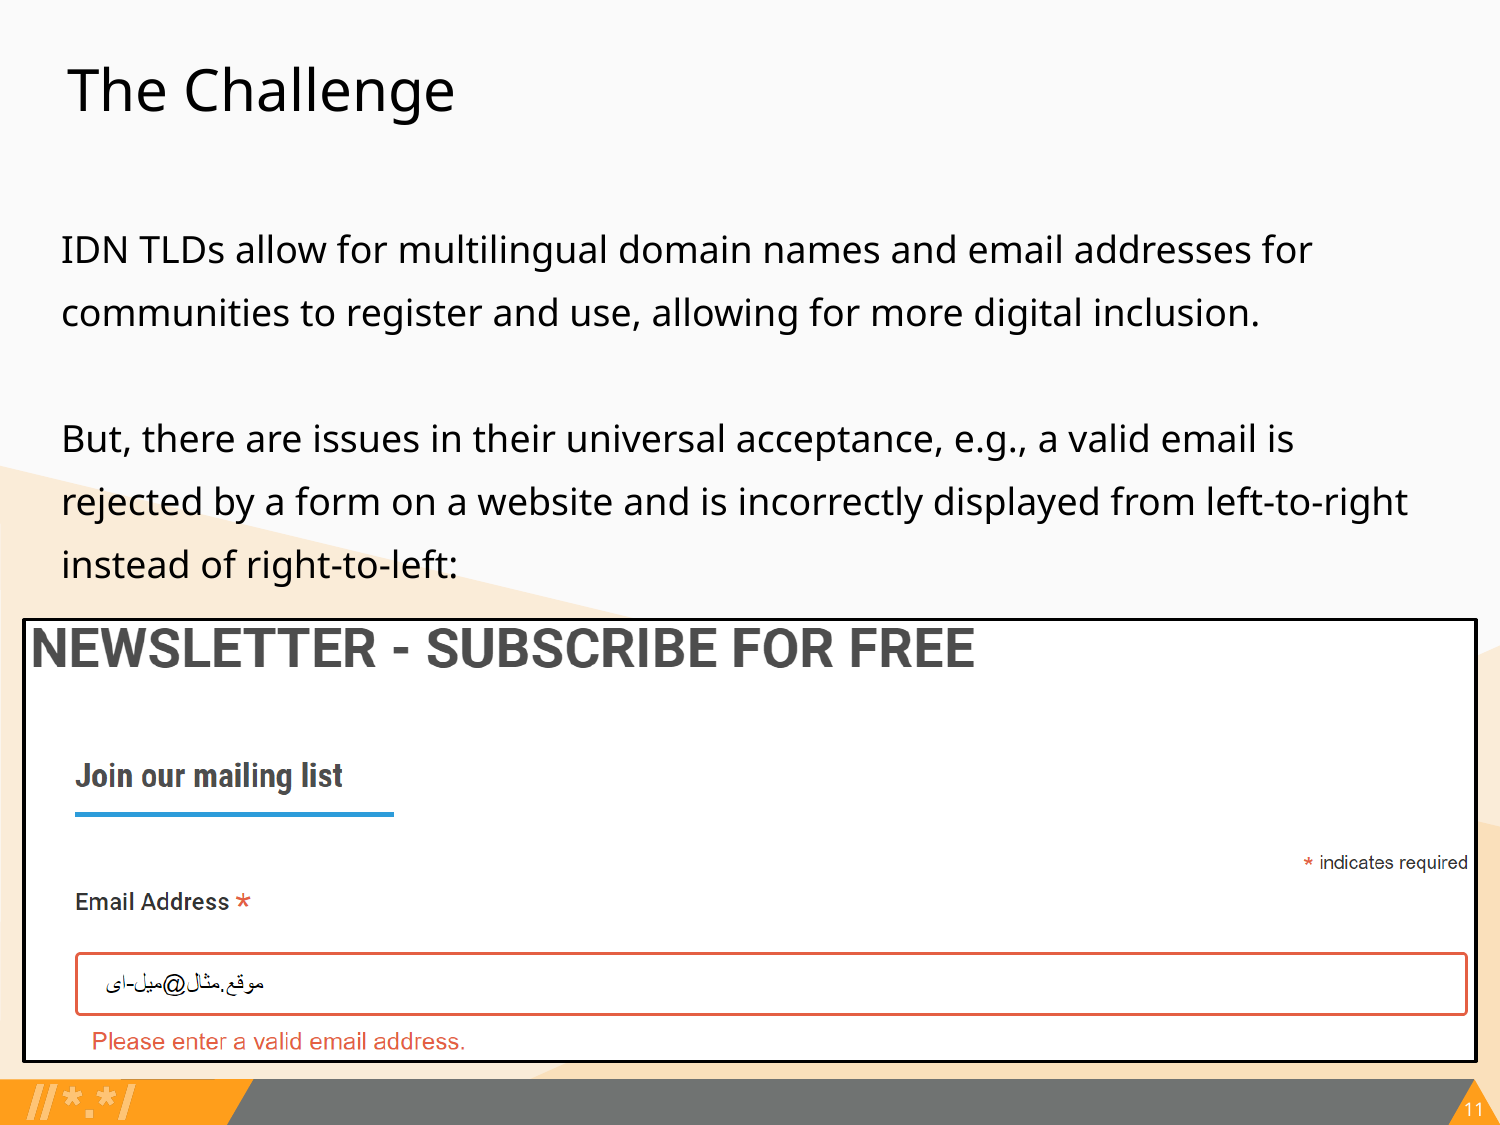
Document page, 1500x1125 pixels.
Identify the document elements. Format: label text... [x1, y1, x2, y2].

text_box IDN TLDs allow for multilingual domain names and email addresses for communities to register and use, allowing for more digital inclusion. But, there are issues in their universal acceptance, e.g., a valid email is rejected by a form on a website and is incorrectly displayed from left-to-right instead of right-to-left: [46, 200, 1438, 594]
title The Challenge [52, 45, 1438, 200]
picture [25, 620, 1475, 1060]
